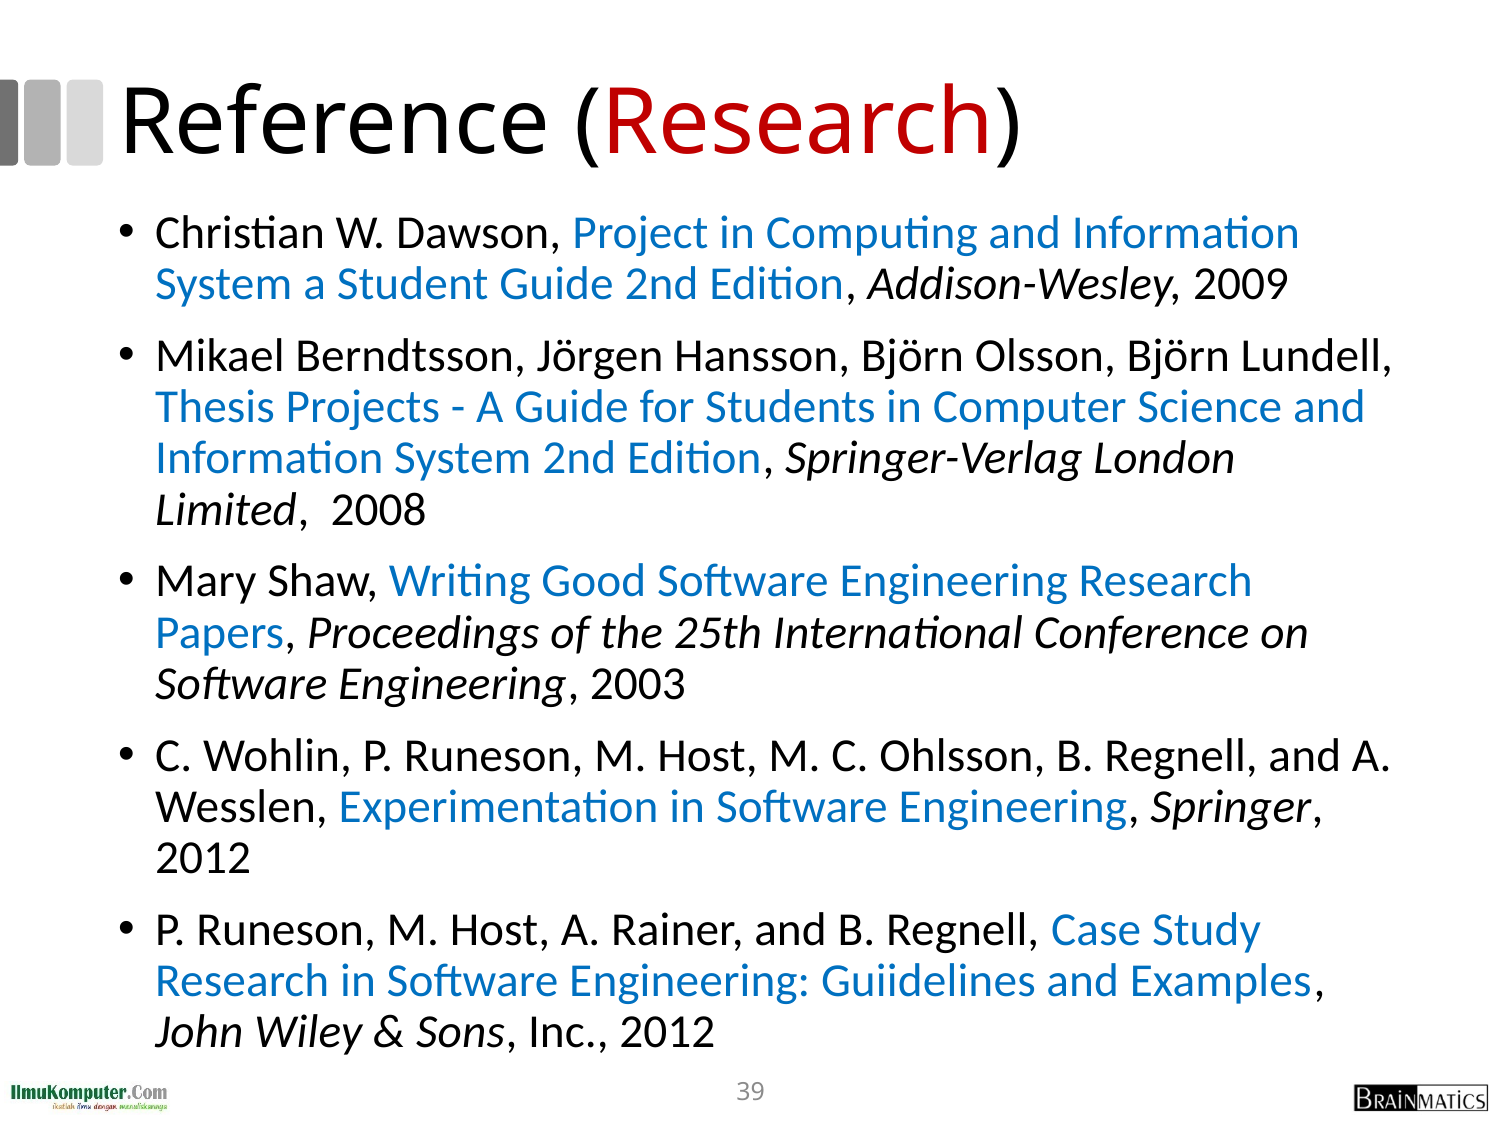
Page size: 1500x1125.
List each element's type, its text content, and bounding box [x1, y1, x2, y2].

picture [4, 1081, 173, 1115]
slide_number 39 [582, 1062, 920, 1123]
list Christian W. Dawson, Project in Computing and Information System a Student Guide 2nd Edition, Addison-Wesley, 2009 Mikael Berndtsson, Jörgen Hansson, Björn Olsson, Björn Lundell, Thesis Projects - A Guide for Students in Computer Science and Information System 2nd Edition, Springer-Verlag London Limited, 2008 Mary Shaw, Writing Good Software Engineering Research Papers, Proceedings of the 25th International Conference on Software Engineering, 2003 C. Wohlin, P. Runeson, M. Host, M. C. Ohlsson, B. Regnell, and A. Wesslen, Experimentation in Software Engineering, Springer, 2012 P. Runeson, M. Host, A. Rainer, and B. Regnell, Case Study Research in Software Engineering: Guiidelines and Examples, John Wiley & Sons, Inc., 2012 [103, 200, 1413, 1075]
picture [1351, 1081, 1491, 1115]
title Reference (Research) [103, 24, 1397, 200]
